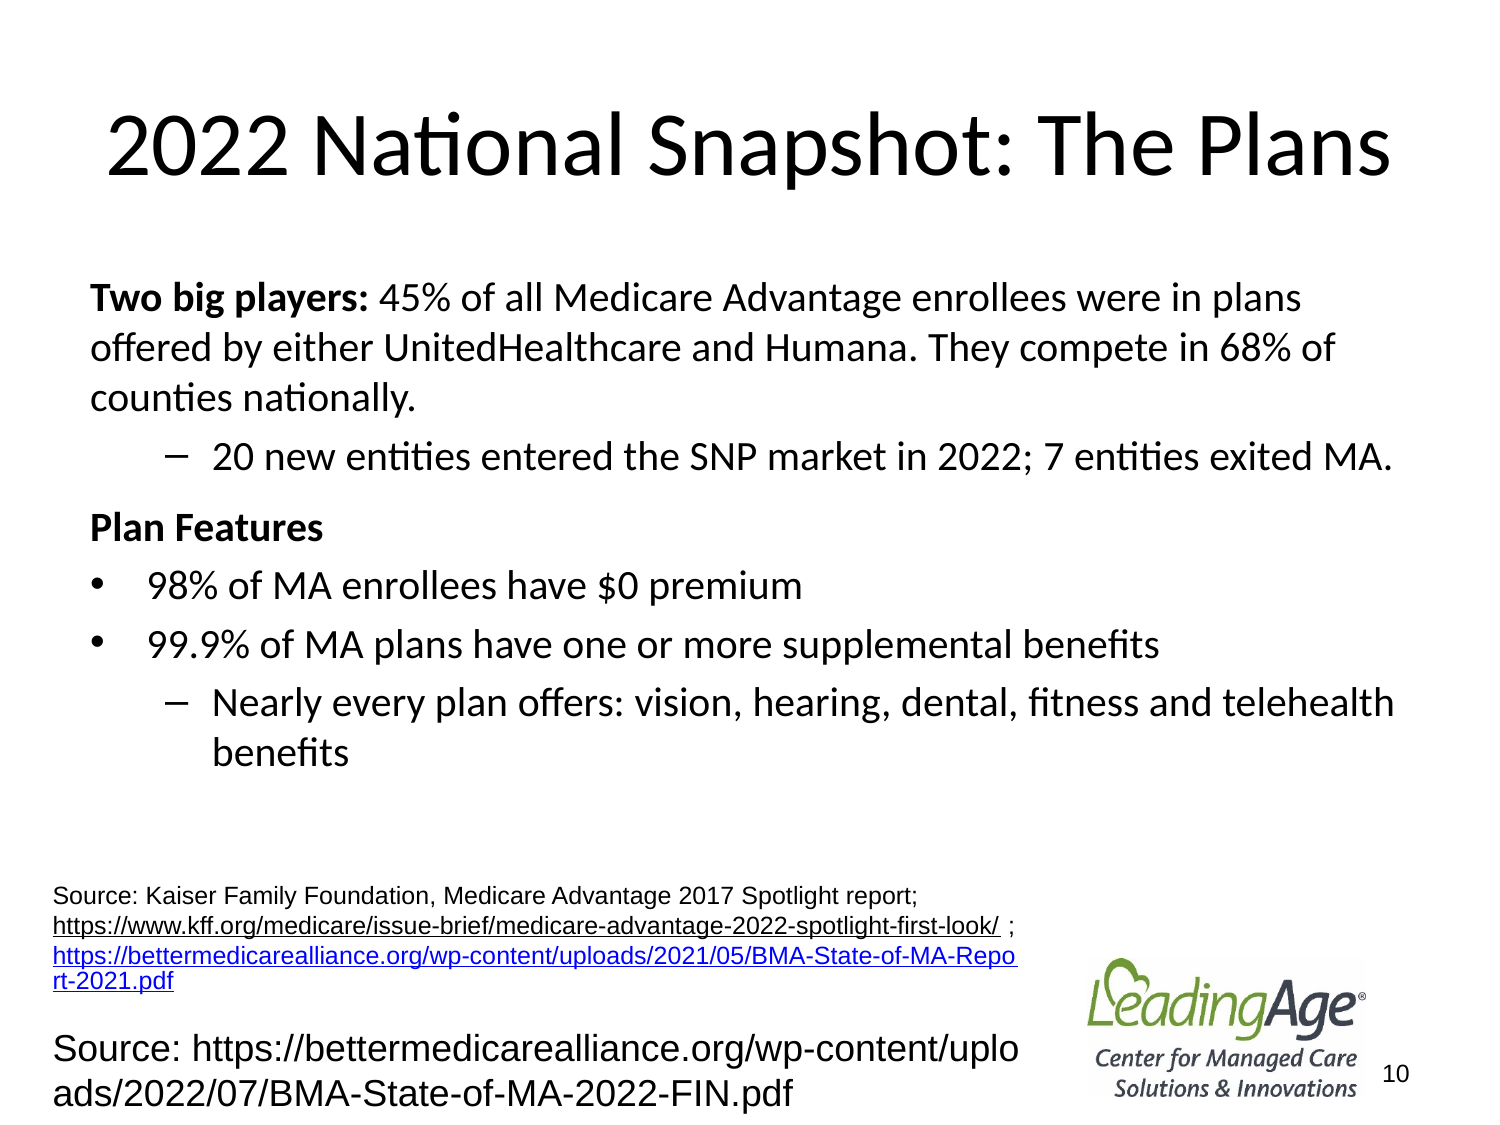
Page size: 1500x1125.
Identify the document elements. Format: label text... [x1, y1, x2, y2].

list Two big players: 45% of all Medicare Advantage enrollees were in plans offered by either UnitedHealthcare and Humana. They compete in 68% of counties nationally. 20 new entities entered the SNP market in 2022; 7 entities exited MA. Plan Features 98% of MA enrollees have $0 premium 99.9% of MA plans have one or more supplemental benefits Nearly every plan offers: vision, hearing, dental, fitness and telehealth benefits [75, 262, 1425, 1005]
title 2022 National Snapshot: The Plans [75, 45, 1425, 233]
slide_number 10 [1074, 1042, 1425, 1103]
text_box Source: Kaiser Family Foundation, Medicare Advantage 2017 Spotlight report; https://www.kff.org/medicare/issue-brief/medicare-advantage-2022-spotlight-first-look/ ; https://bettermedicarealliance.org/wp-content/uploads/2021/05/BMA-State-of-MA-Report-2021.pdf Source: https://bettermedicarealliance.org/wp-content/uploads/2022/07/BMA-State-of-MA-2022-FIN.pdf [37, 871, 1038, 1125]
picture [1087, 1005, 1366, 1042]
